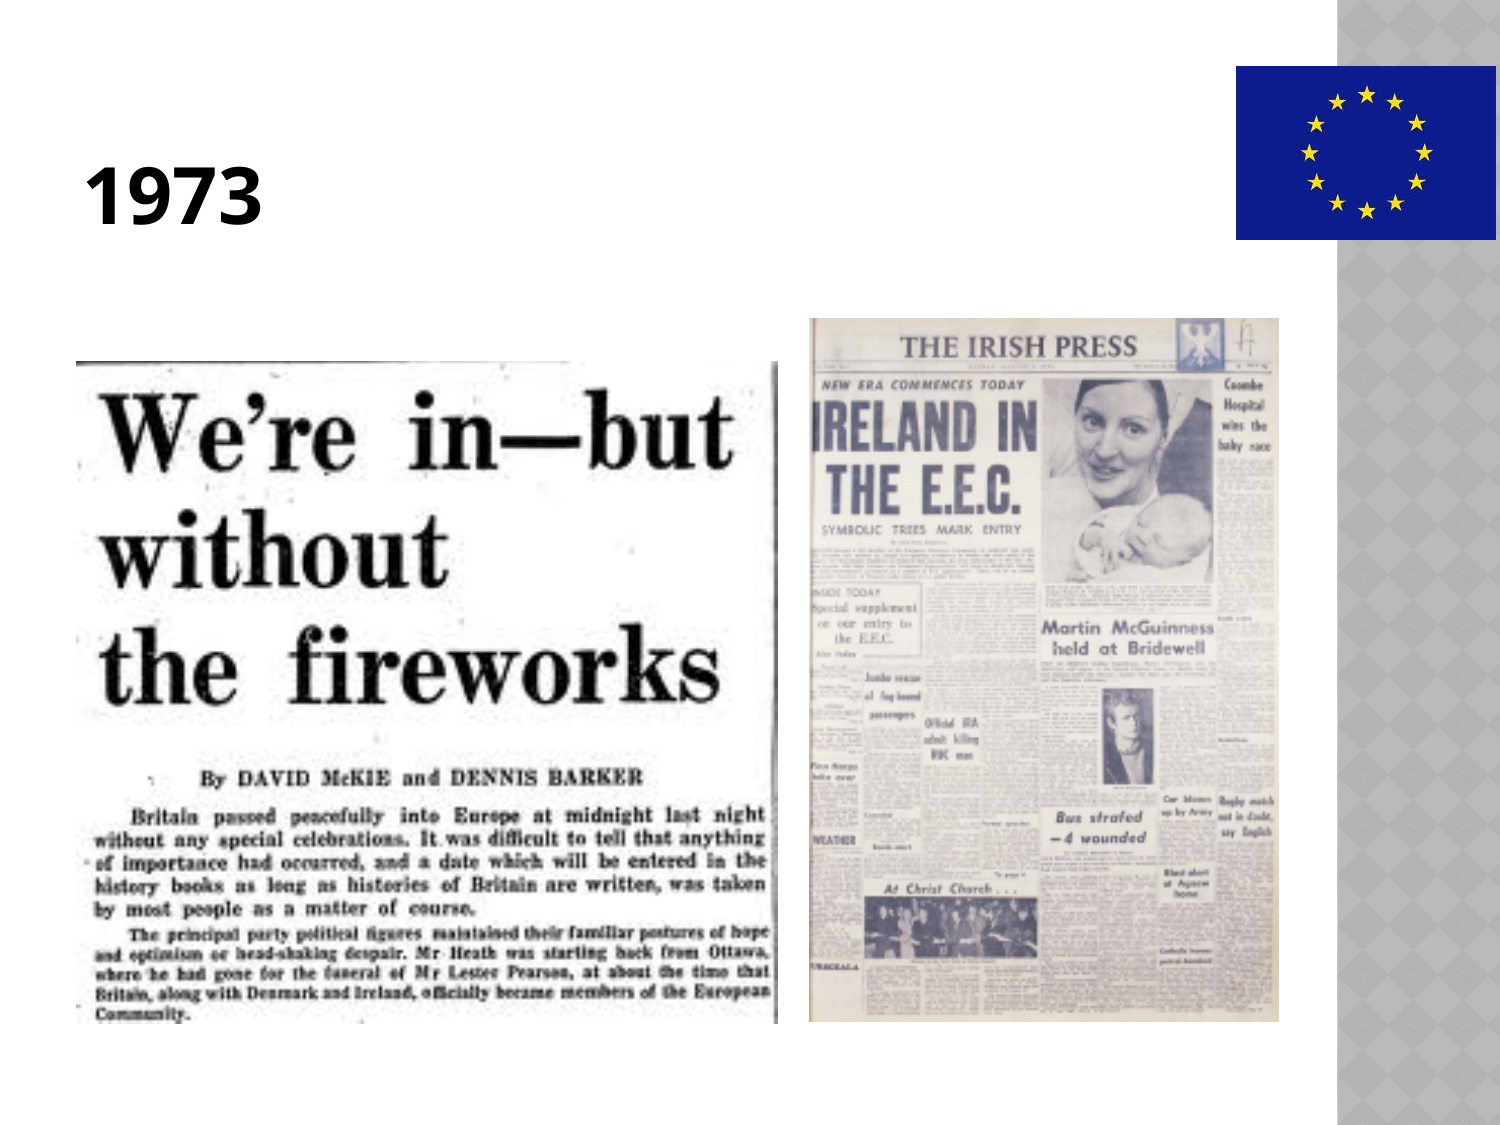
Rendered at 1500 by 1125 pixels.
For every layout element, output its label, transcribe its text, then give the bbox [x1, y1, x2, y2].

picture [1235, 65, 1497, 240]
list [76, 361, 779, 1024]
title 1973 [75, 52, 1263, 240]
picture [808, 317, 1279, 1023]
